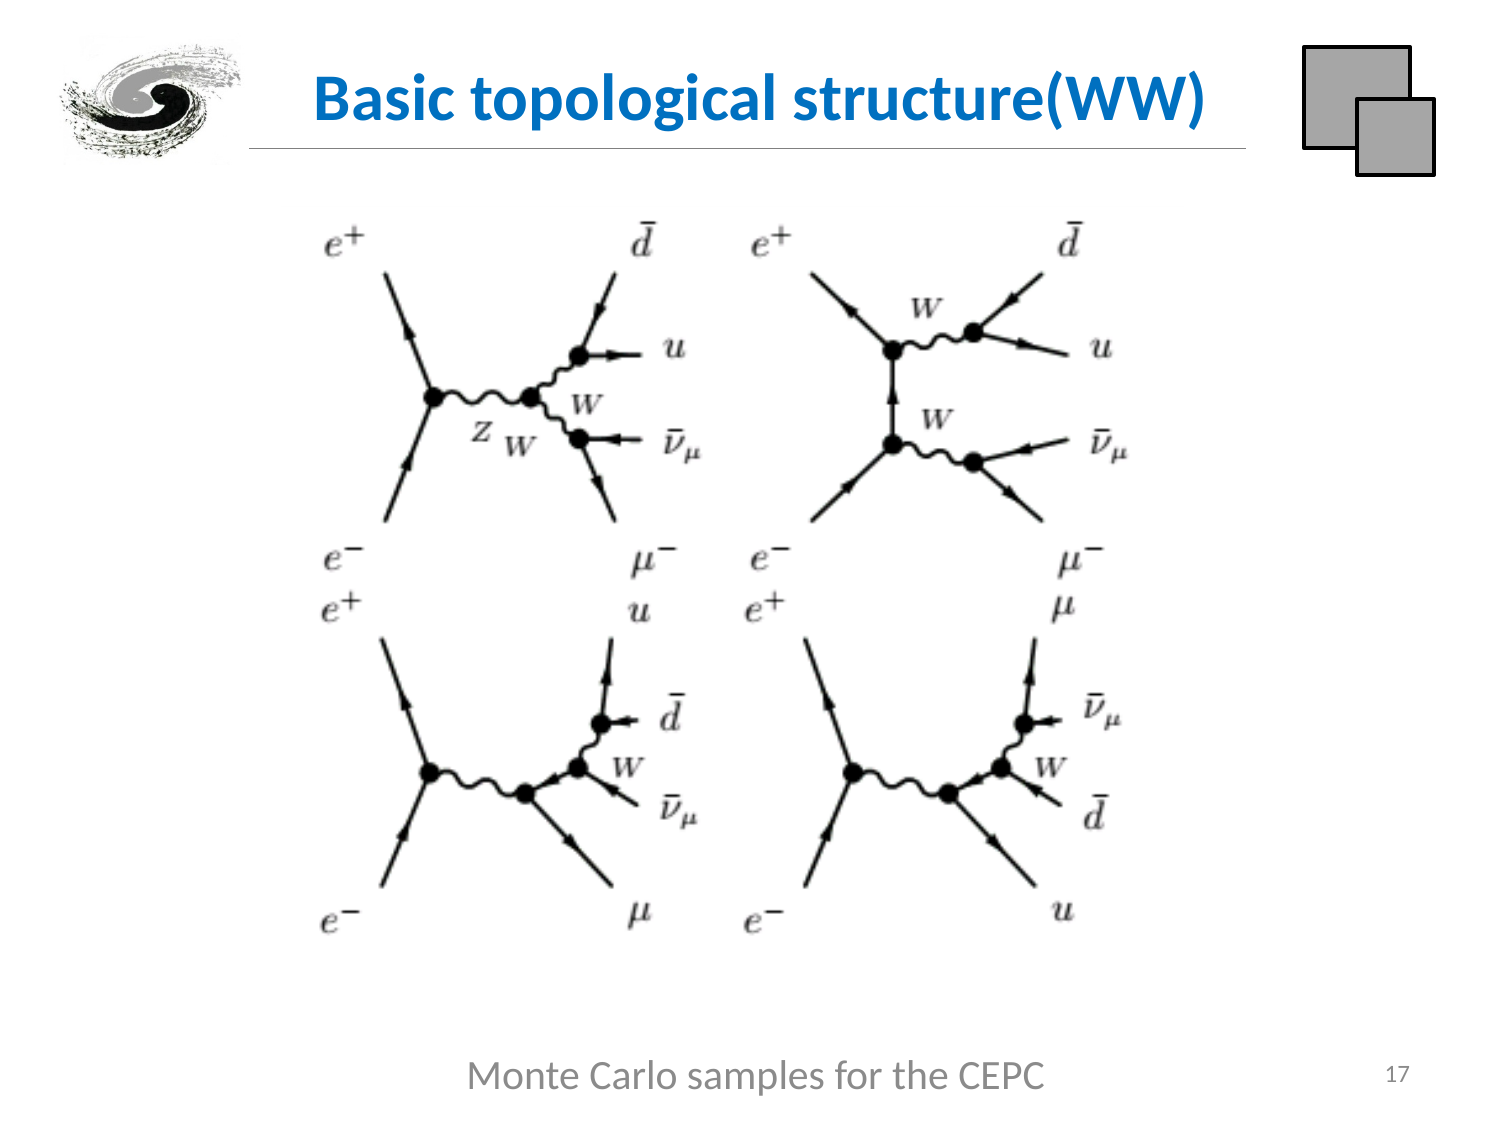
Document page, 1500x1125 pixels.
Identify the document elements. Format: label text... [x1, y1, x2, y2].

slide_number 17 [1079, 1042, 1425, 1103]
text_box Basic topological structure(WW) [292, 46, 1231, 142]
picture [52, 32, 249, 165]
text_box [1355, 97, 1436, 177]
picture [280, 205, 1184, 973]
footer Monte Carlo samples for the CEPC [433, 1042, 1079, 1103]
text_box [1302, 45, 1412, 150]
